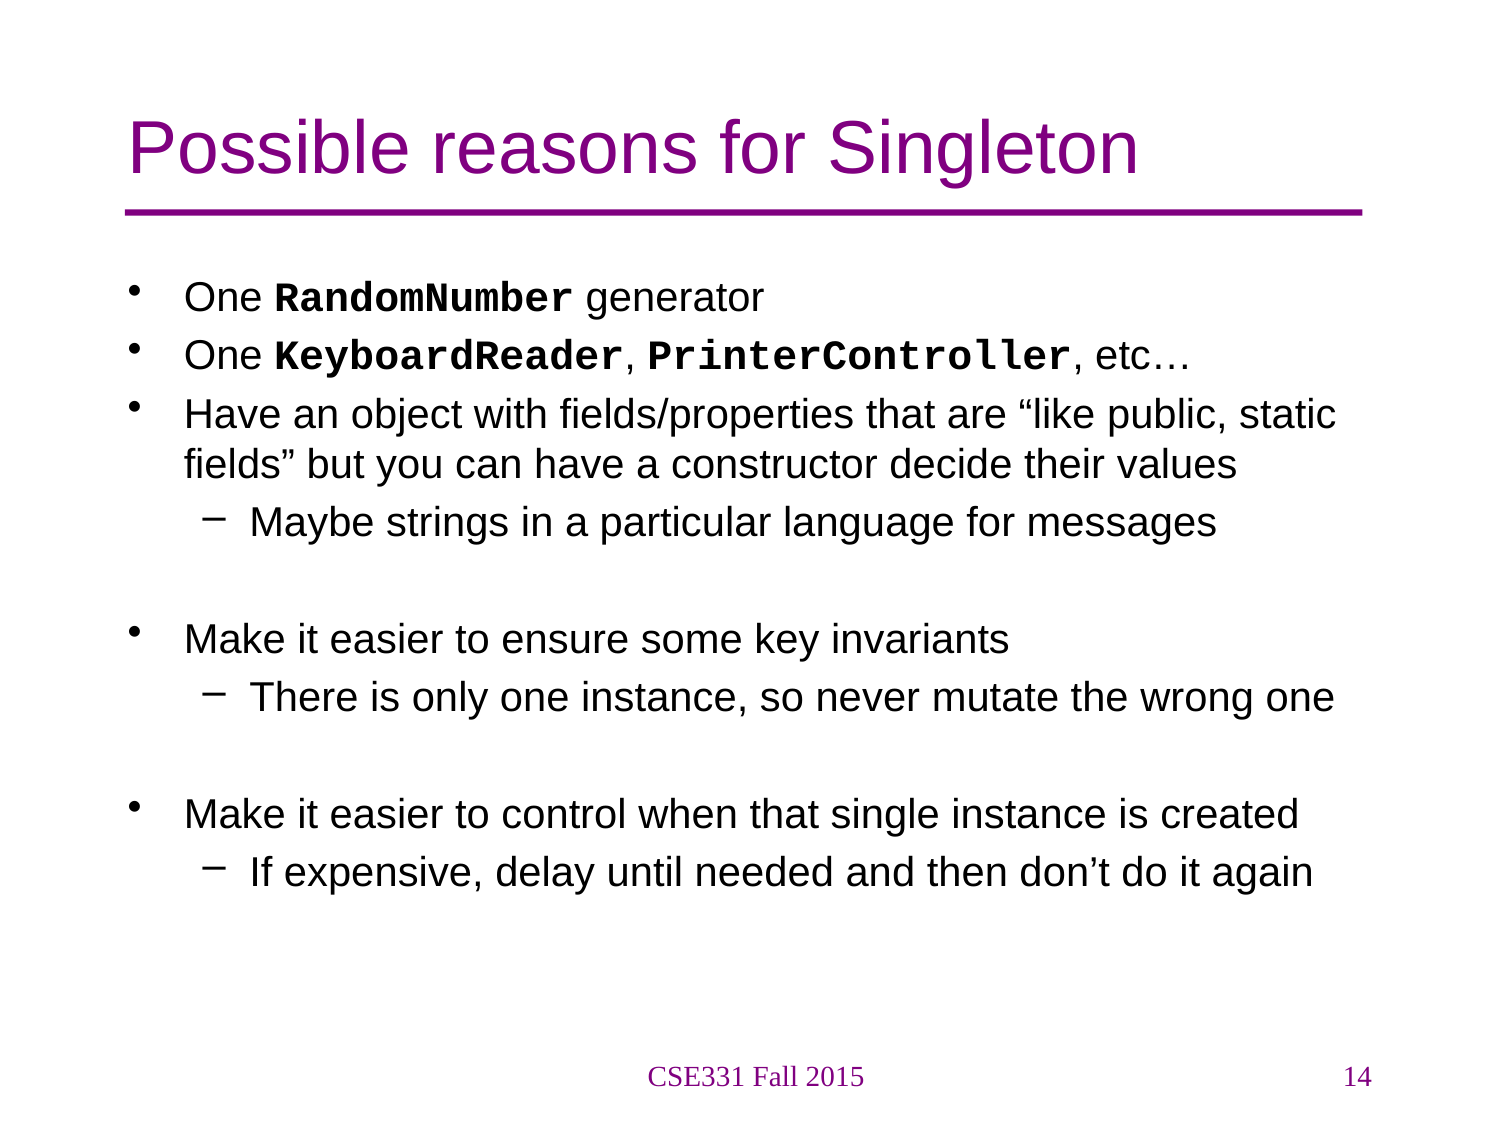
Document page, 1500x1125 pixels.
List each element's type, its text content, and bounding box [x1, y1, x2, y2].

footer CSE331 Fall 2015 [474, 1049, 1038, 1125]
slide_number 14 [1074, 1049, 1388, 1125]
list One RandomNumber generator One KeyboardReader, PrinterController, etc… Have an object with fields/properties that are “like public, static fields” but you can have a constructor decide their values Maybe strings in a particular language for messages Make it easier to ensure some key invariants There is only one instance, so never mutate the wrong one Make it easier to control when that single instance is created If expensive, delay until needed and then don’t do it again [112, 262, 1388, 1000]
title Possible reasons for Singleton [112, 50, 1388, 238]
